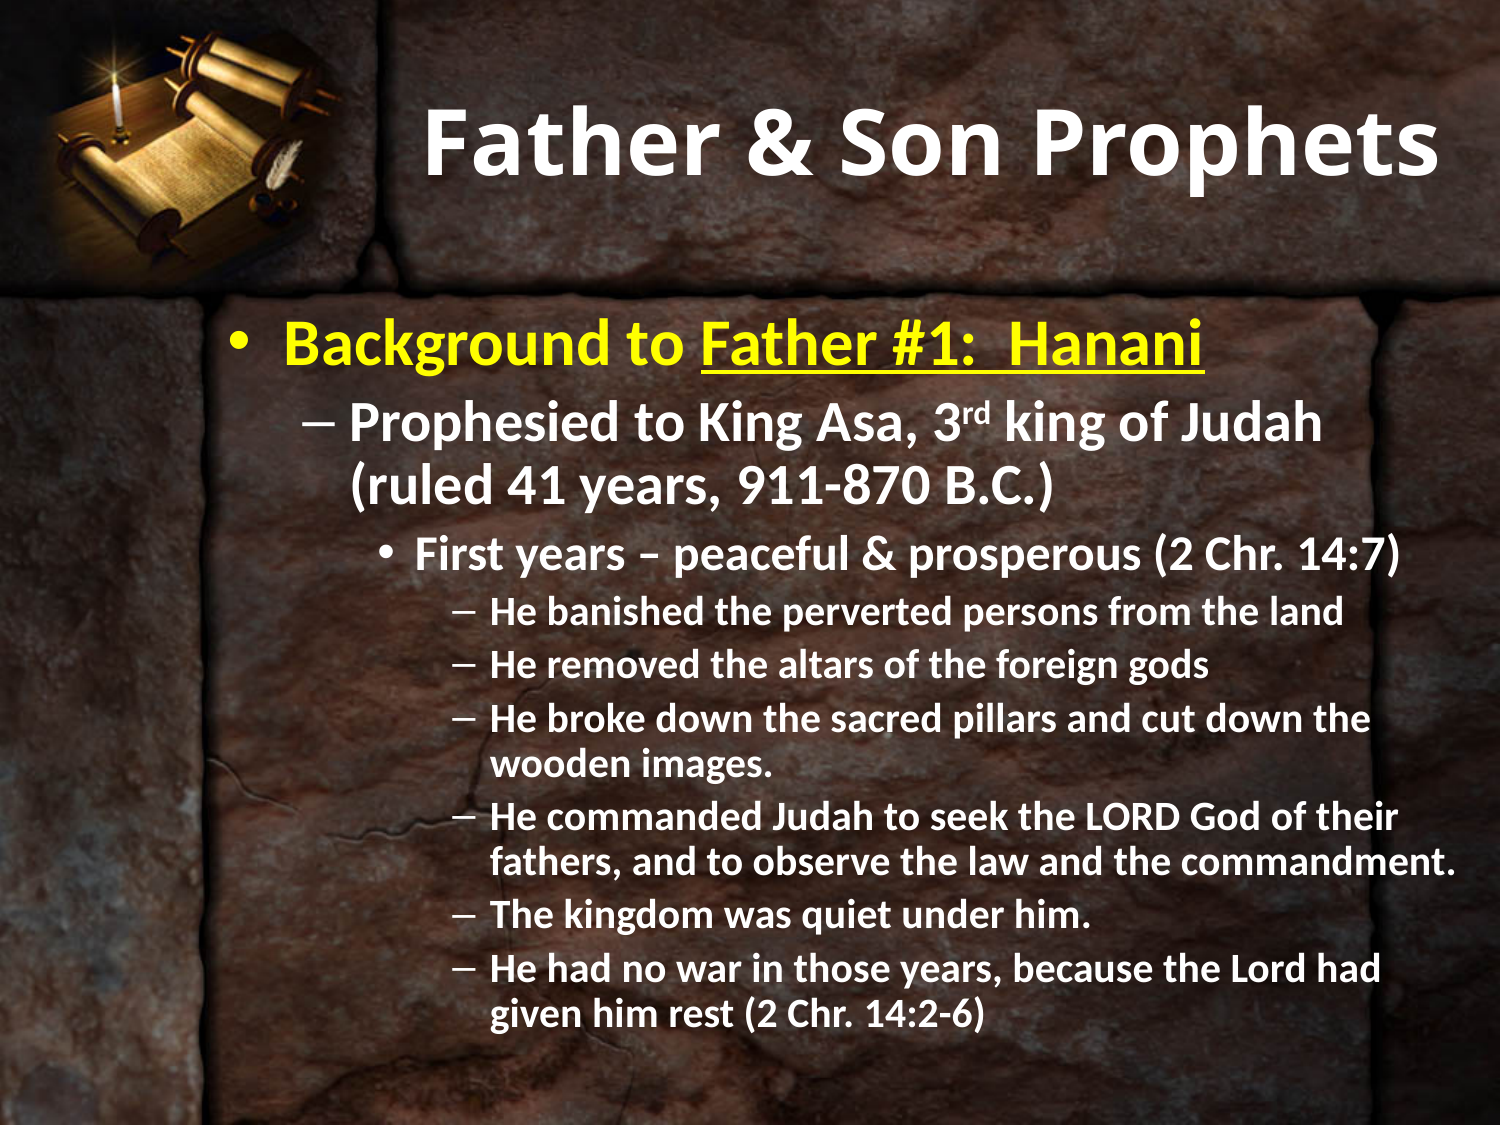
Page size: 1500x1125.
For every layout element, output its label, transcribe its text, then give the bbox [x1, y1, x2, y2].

title Father & Son Prophets [375, 45, 1488, 233]
list Background to Father #1: Hanani Prophesied to King Asa, 3rd king of Judah (ruled 41 years, 911-870 B.C.) First years – peaceful & prosperous (2 Chr. 14:7) He banished the perverted persons from the land He removed the altars of the foreign gods He broke down the sacred pillars and cut down the wooden images. He commanded Judah to seek the LORD God of their fathers, and to observe the law and the commandment. The kingdom was quiet under him. He had no war in those years, because the Lord had given him rest (2 Chr. 14:2-6) [212, 299, 1488, 1125]
picture [0, 0, 1500, 1125]
